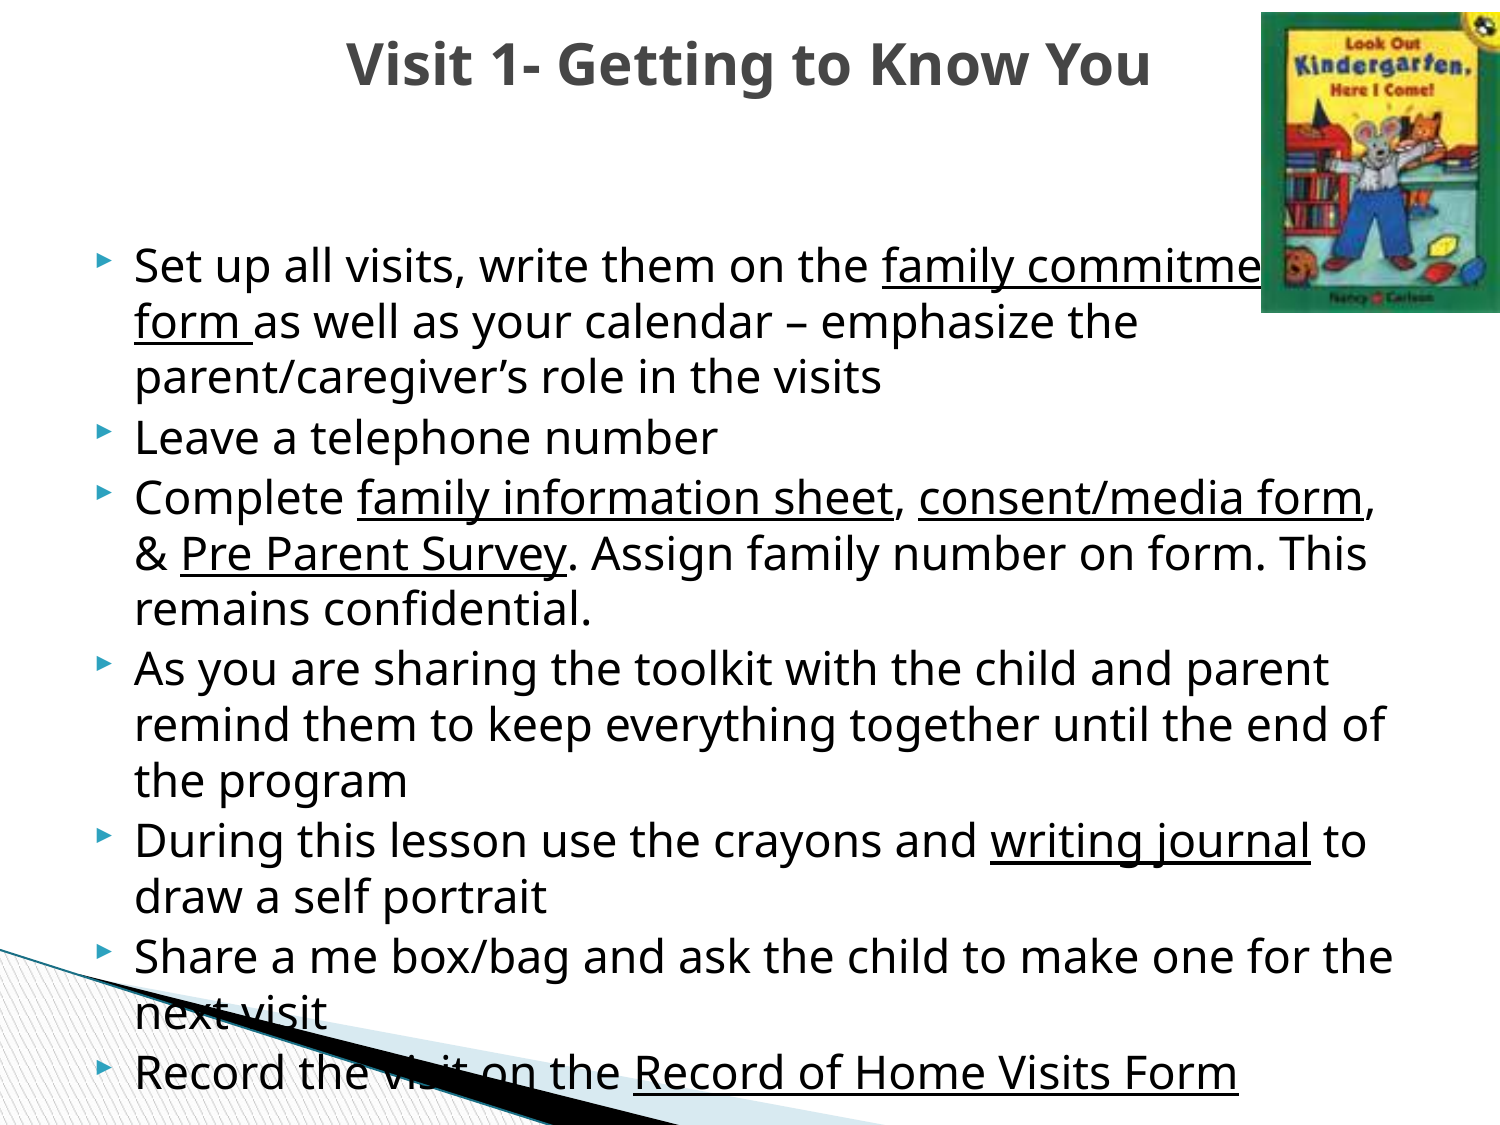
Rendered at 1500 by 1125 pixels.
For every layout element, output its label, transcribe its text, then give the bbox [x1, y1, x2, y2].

picture [1260, 12, 1500, 313]
list Set up all visits, write them on the family commitment form as well as your calendar – emphasize the parent/caregiver’s role in the visits Leave a telephone number Complete family information sheet, consent/media form, & Pre Parent Survey. Assign family number on form. This remains confidential. As you are sharing the toolkit with the child and parent remind them to keep everything together until the end of the program During this lesson use the crayons and writing journal to draw a self portrait Share a me box/bag and ask the child to make one for the next visit Record the visit on the Record of Home Visits Form [62, 112, 1413, 1113]
title Visit 1- Getting to Know You [75, 45, 1254, 112]
